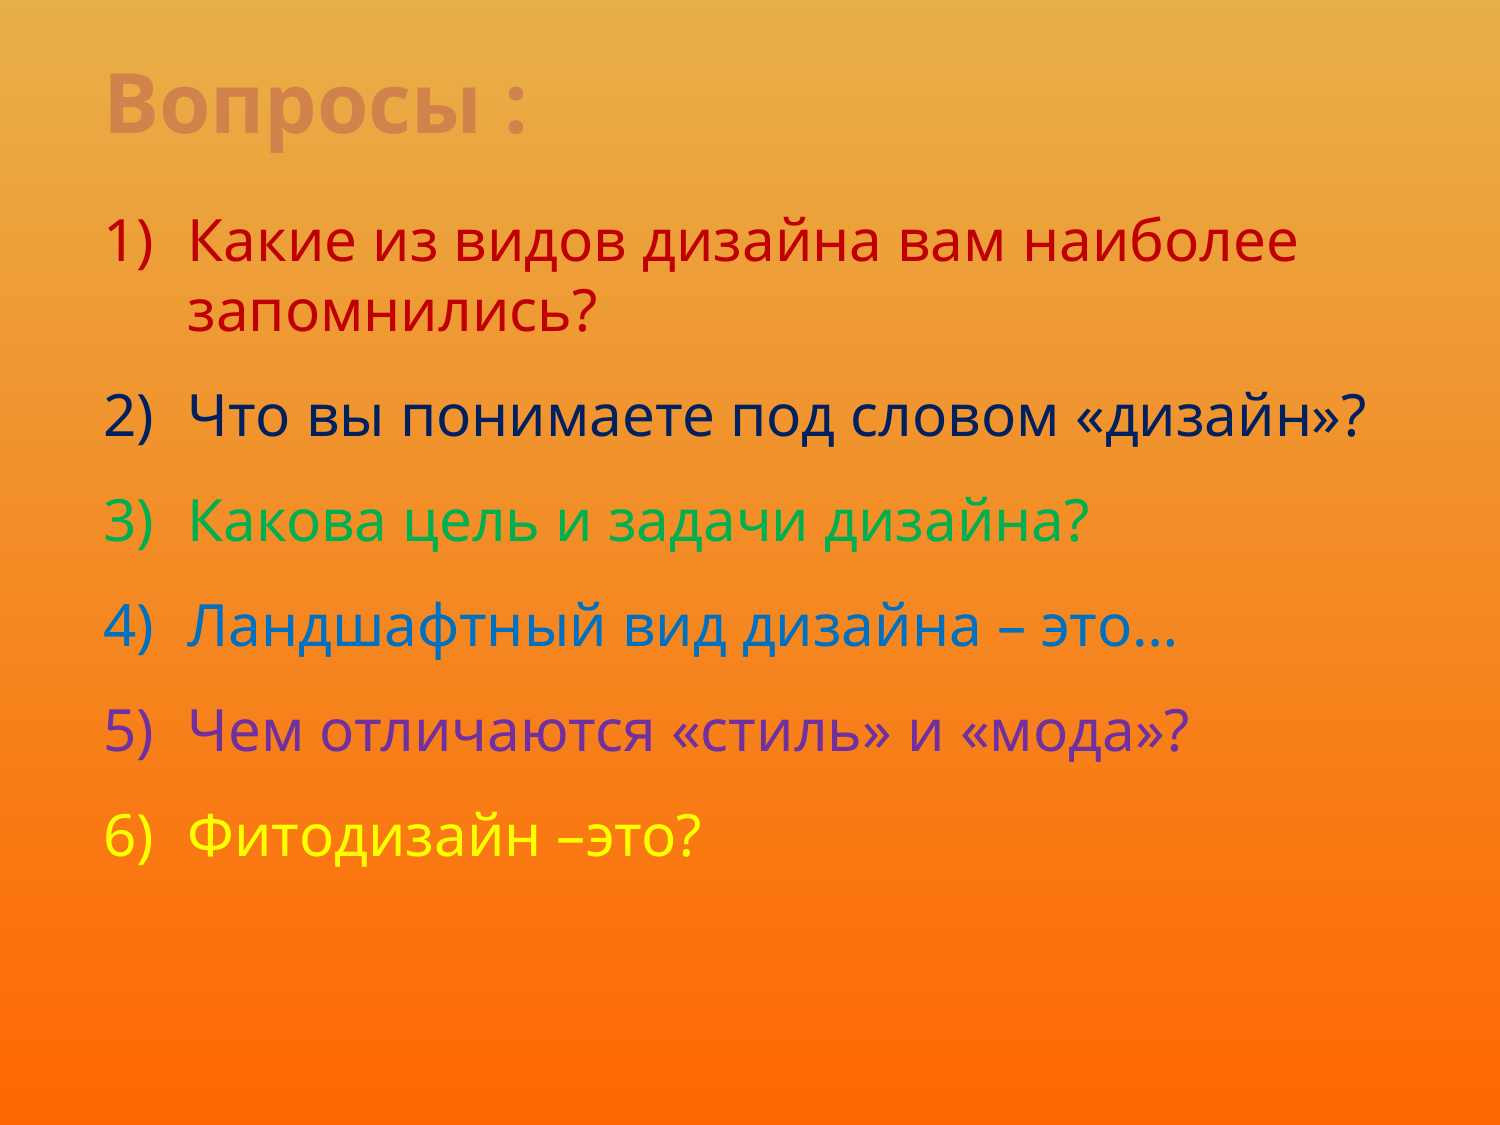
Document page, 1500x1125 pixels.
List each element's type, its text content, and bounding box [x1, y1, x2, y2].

text_box Какие из видов дизайна вам наиболее запомнились? Что вы понимаете под словом «дизайн»? Какова цель и задачи дизайна? Ландшафтный вид дизайна – это… Чем отличаются «стиль» и «мода»? Фитодизайн –это? [88, 196, 1447, 946]
text_box Вопросы : [88, 42, 680, 158]
